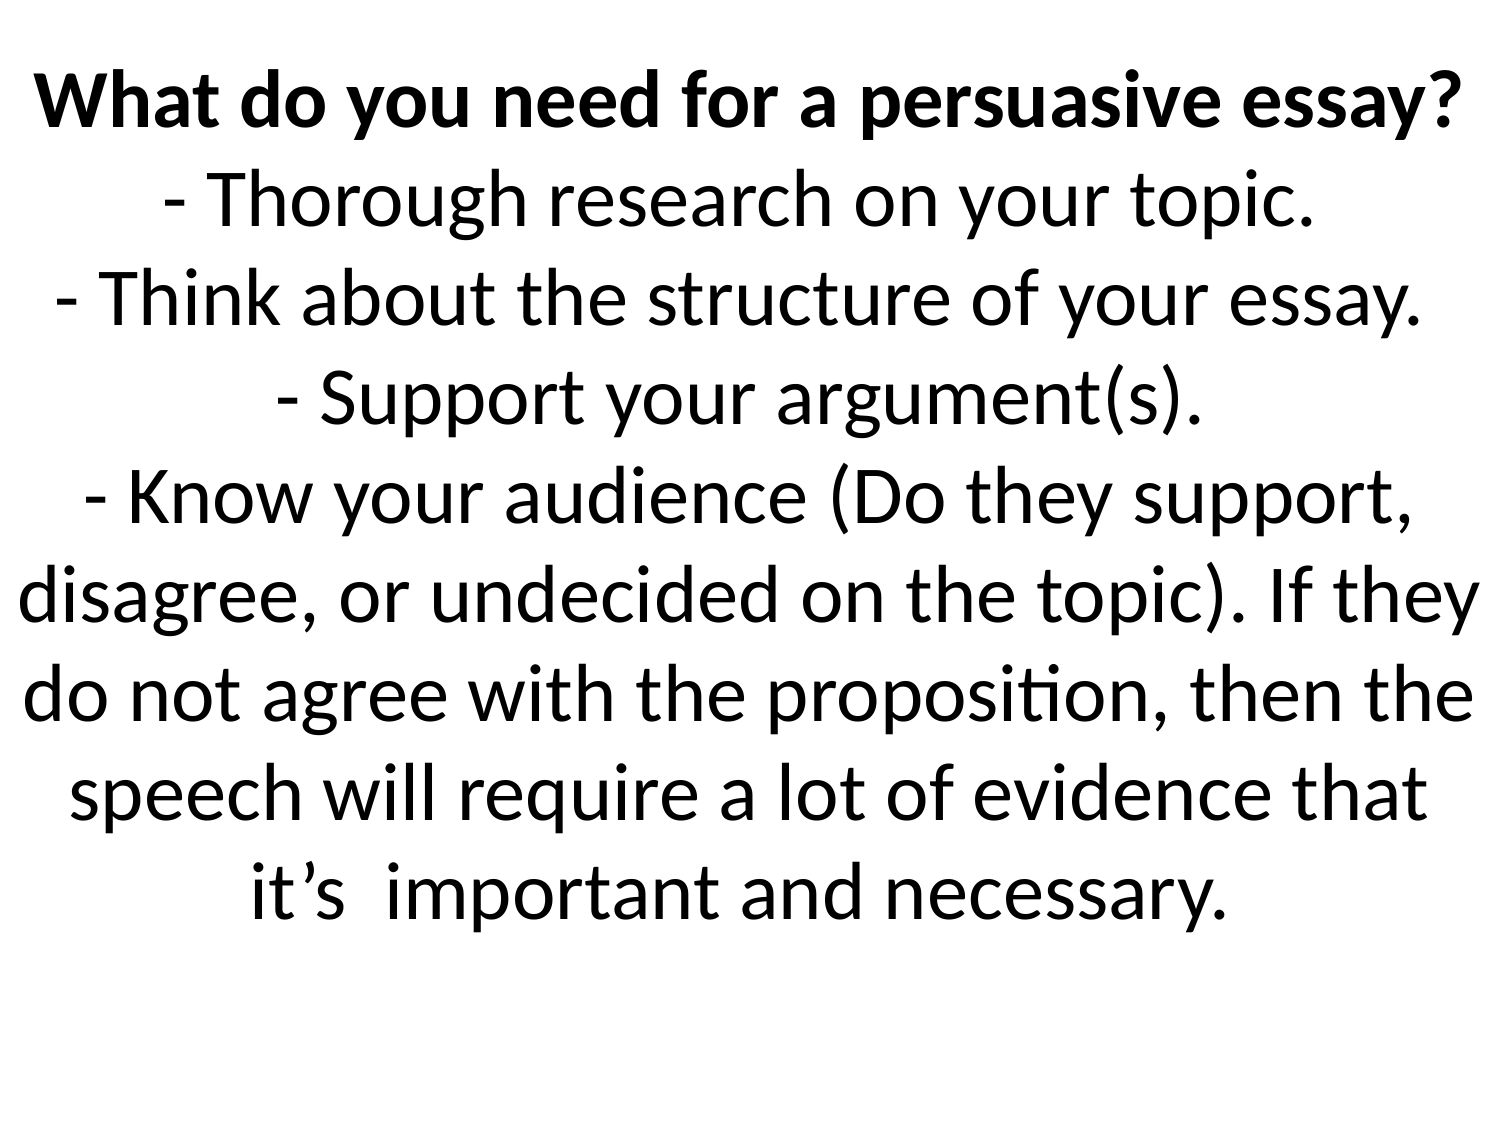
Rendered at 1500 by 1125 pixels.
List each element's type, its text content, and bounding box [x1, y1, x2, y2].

title What do you need for a persuasive essay? - Thorough research on your topic. - Think about the structure of your essay. - Support your argument(s). - Know your audience (Do they support, disagree, or undecided on the topic). If they do not agree with the proposition, then the speech will require a lot of evidence that it’s important and necessary. [0, 0, 1500, 1125]
